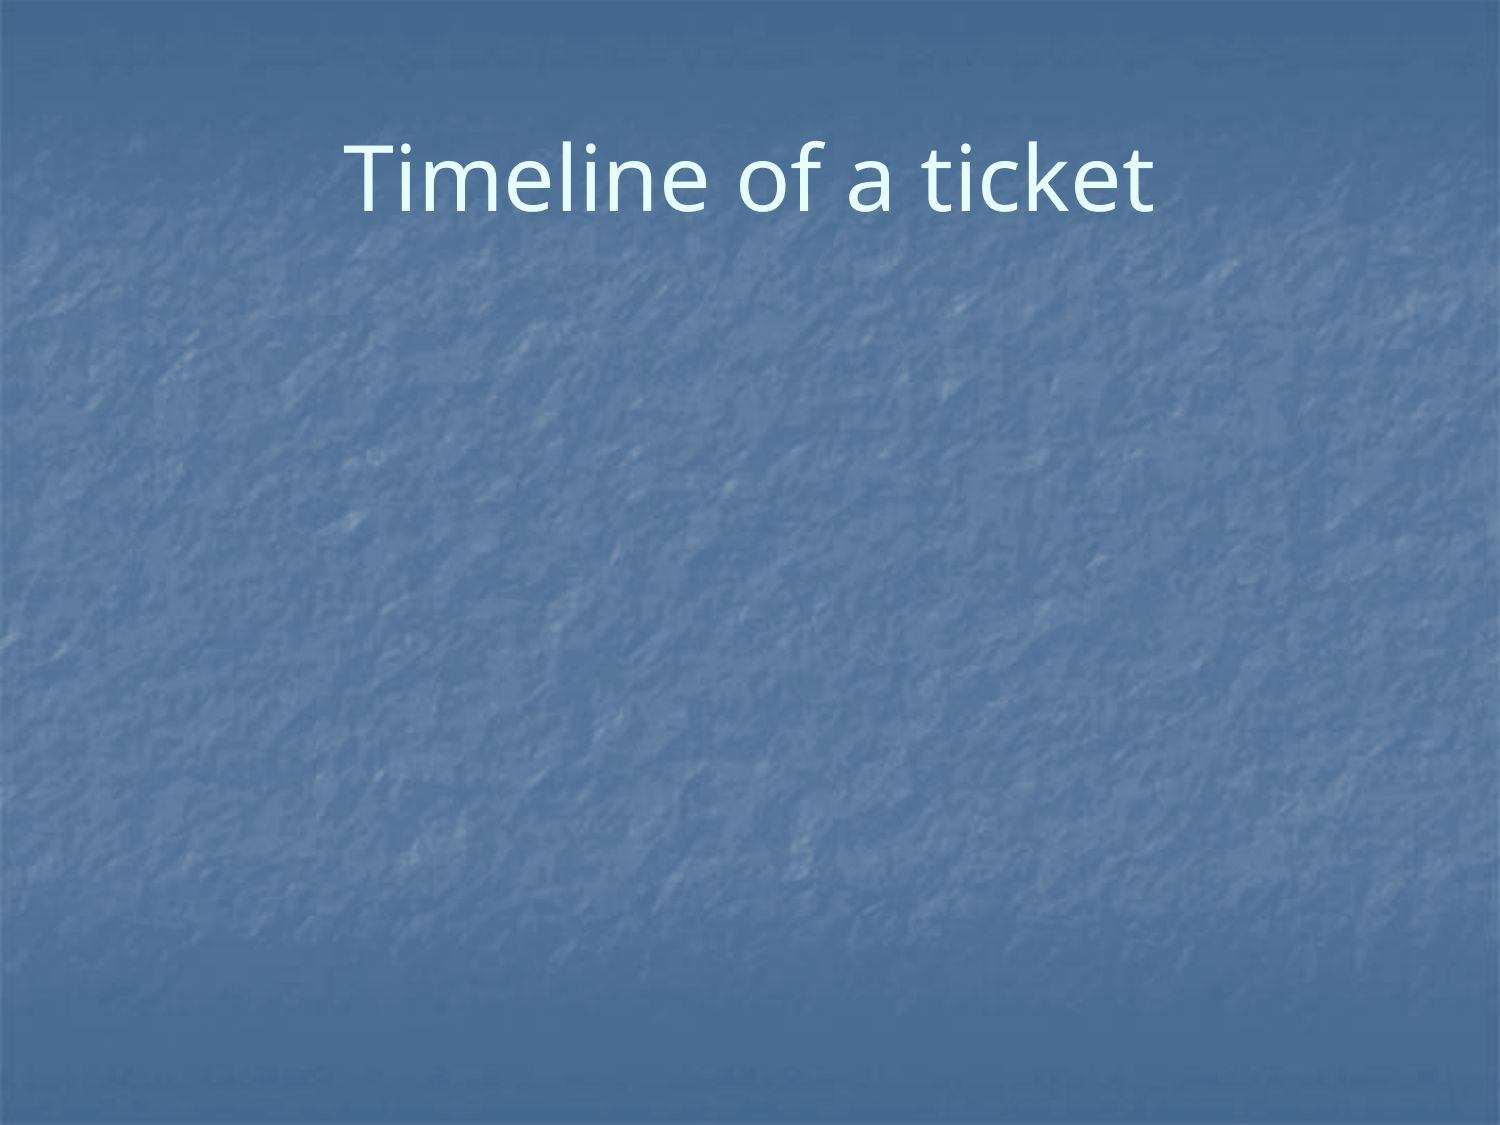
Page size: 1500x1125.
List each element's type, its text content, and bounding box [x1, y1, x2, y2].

title Timeline of a ticket [74, 62, 1426, 288]
